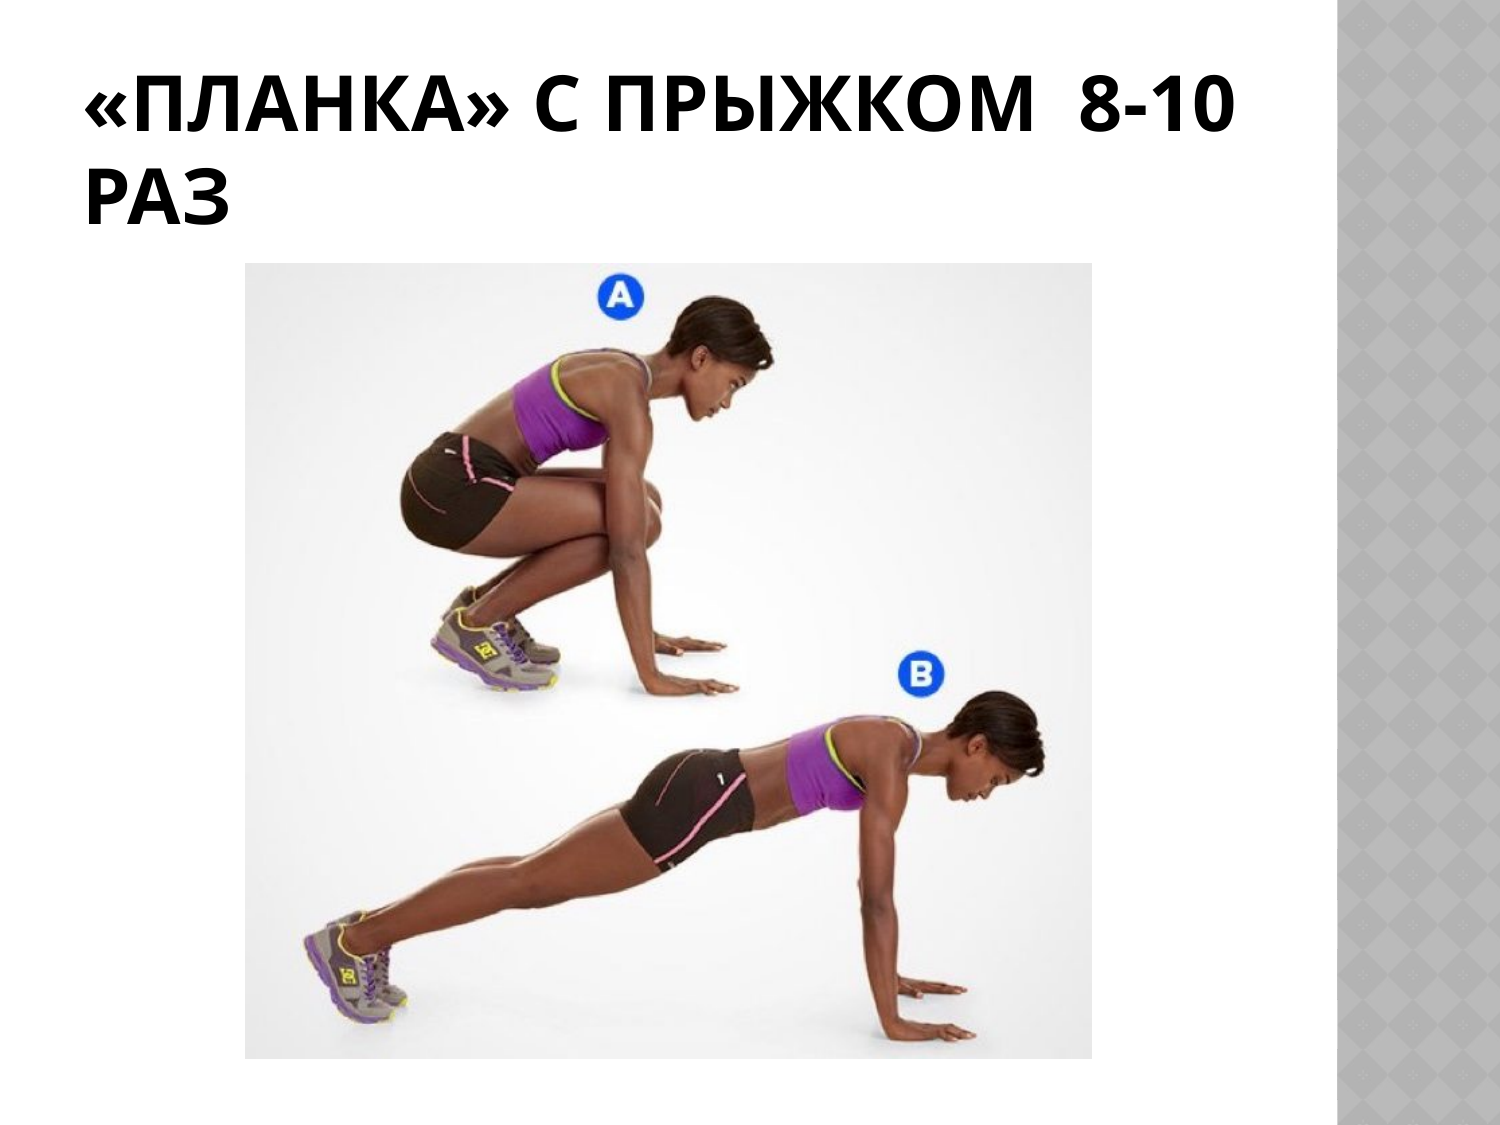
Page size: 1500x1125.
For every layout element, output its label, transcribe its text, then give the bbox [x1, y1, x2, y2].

title «Планка» с прыжком 8-10 раз [75, 52, 1263, 240]
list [245, 263, 1093, 1060]
